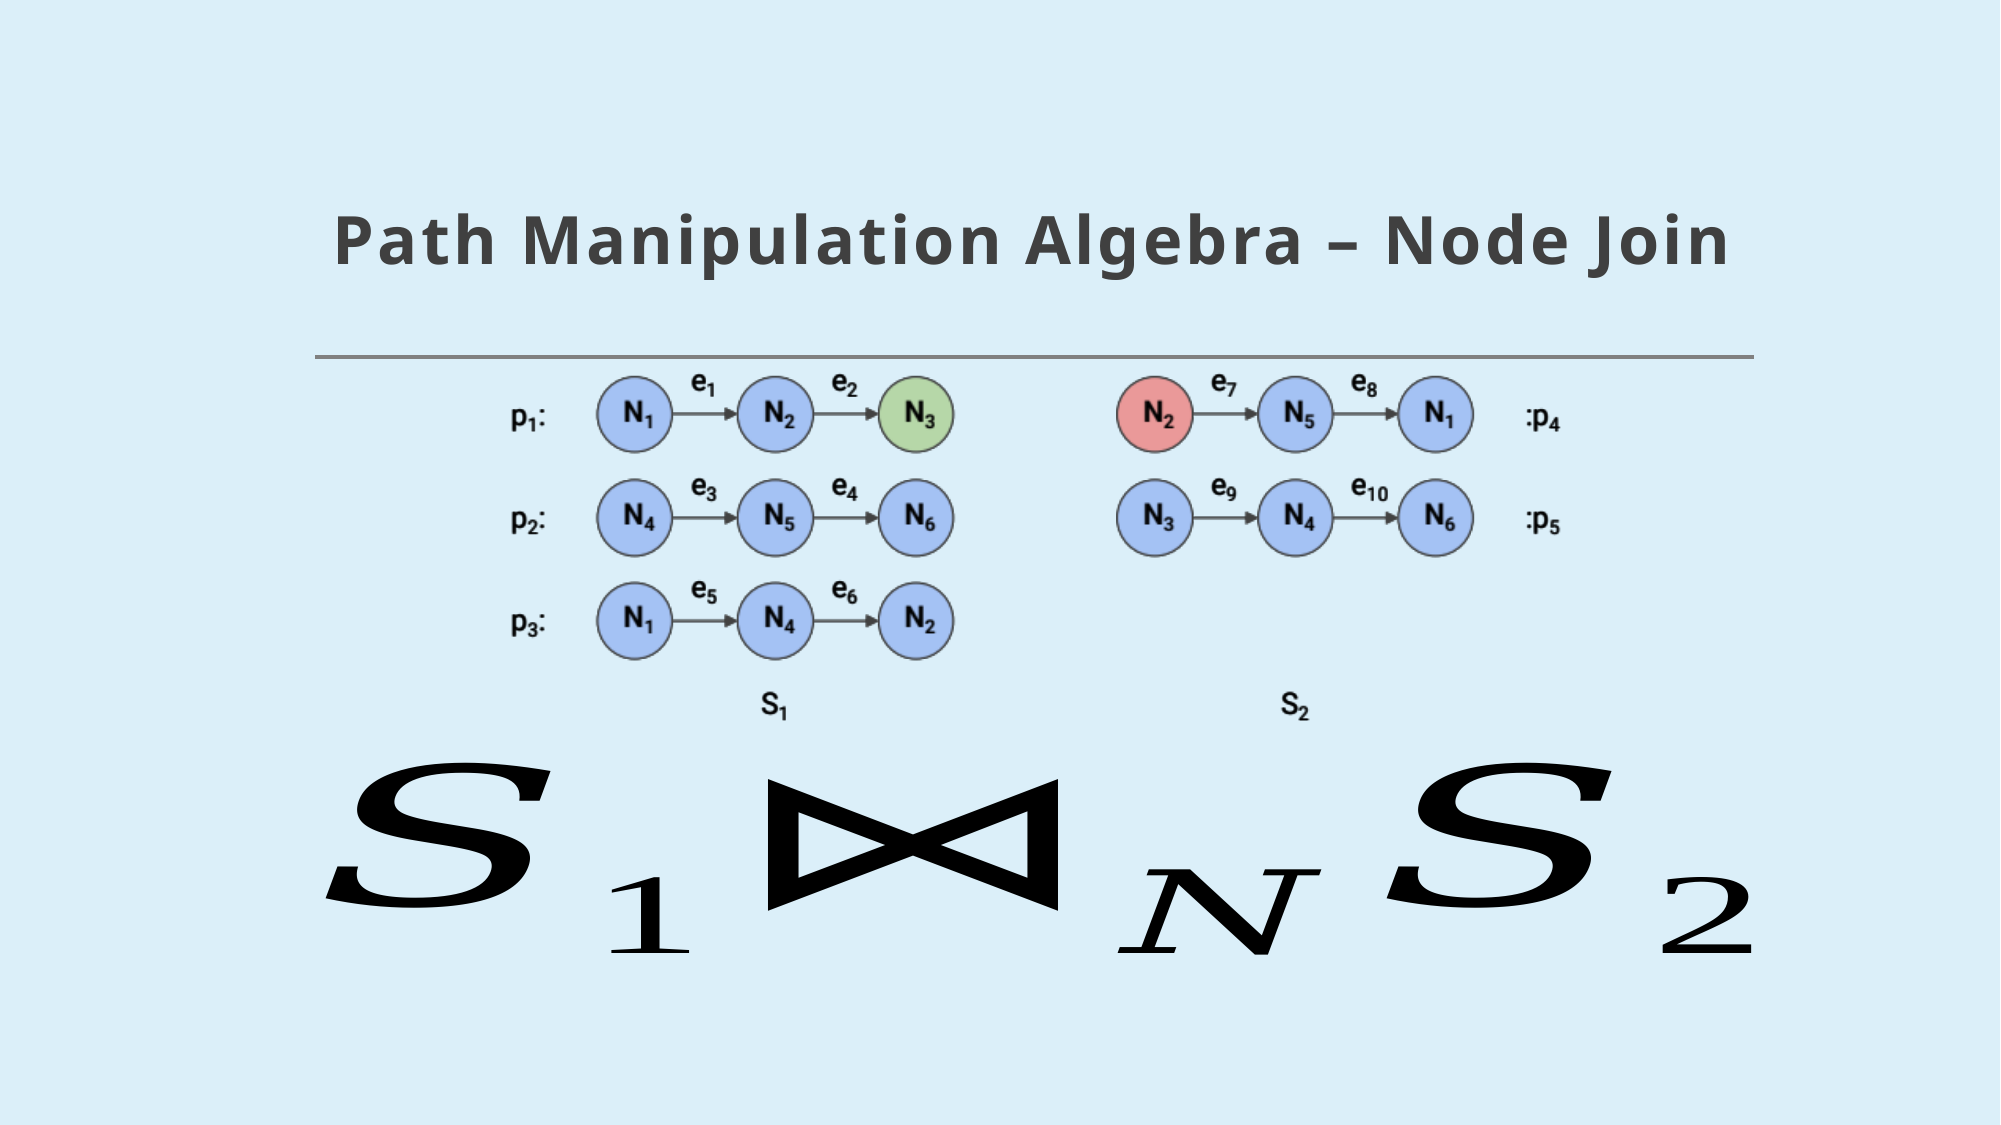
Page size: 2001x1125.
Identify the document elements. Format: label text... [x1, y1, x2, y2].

picture [485, 347, 1584, 738]
title Path Manipulation Algebra – Node Join [315, 72, 1754, 294]
